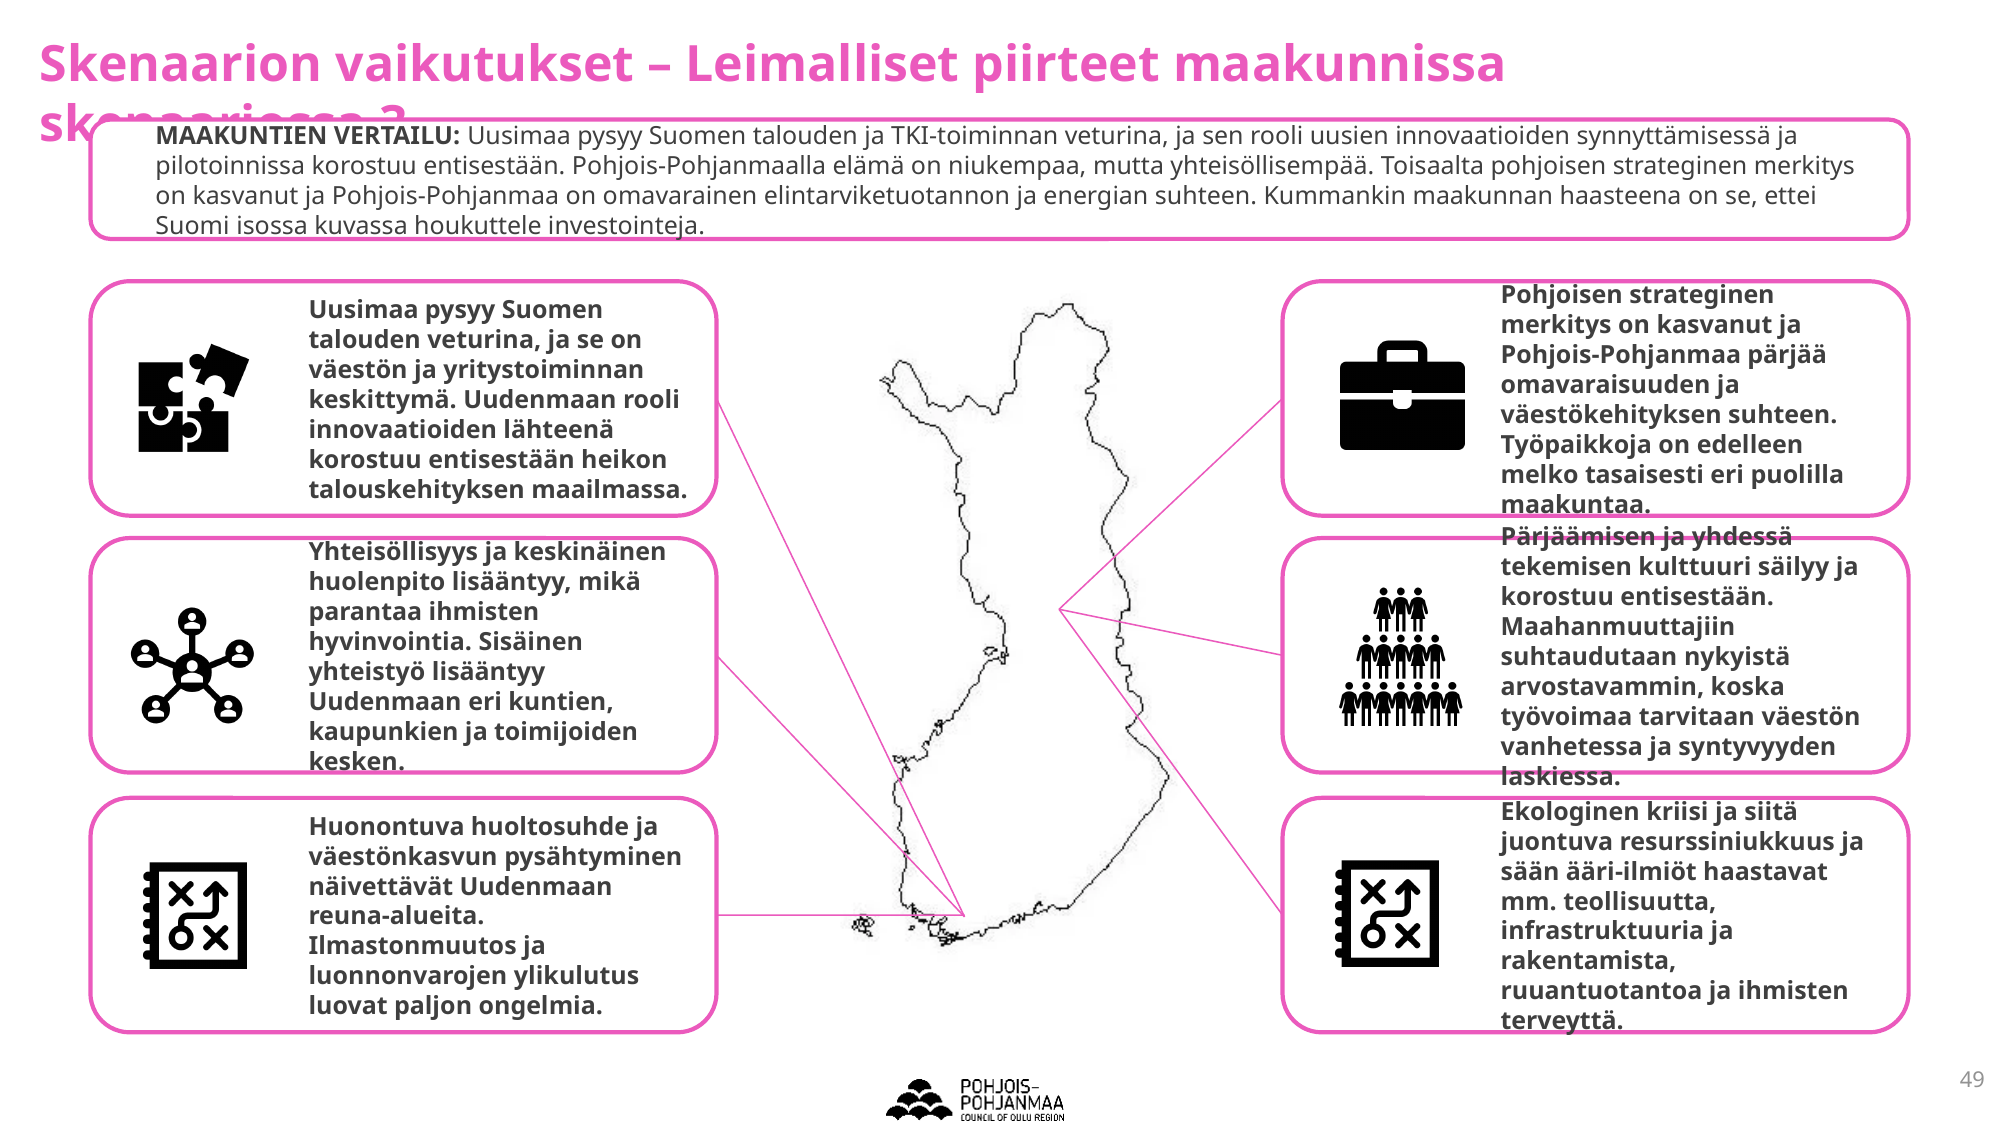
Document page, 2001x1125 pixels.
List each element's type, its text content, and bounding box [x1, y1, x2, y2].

picture [1310, 838, 1461, 989]
picture [1323, 323, 1475, 474]
picture [118, 323, 269, 474]
text_box Ekologinen kriisi ja siitä juontuva resurssiniukkuus ja sään ääri-ilmiöt haastavat mm. teollisuutta, infrastruktuuria ja rakentamista, ruuantuotantoa ja ihmisten terveyttä. [1280, 795, 1911, 1035]
text_box Pohjoisen strateginen merkitys on kasvanut ja Pohjois-Pohjanmaa pärjää omavaraisuuden ja väestökehityksen suhteen. Työpaikkoja on edelleen melko tasaisesti eri puolilla maakuntaa. [1280, 279, 1911, 518]
picture [885, 1079, 1064, 1121]
text_box Huonontuva huoltosuhde ja väestönkasvun pysähtyminen näivettävät Uudenmaan reuna-alueita. Ilmastonmuutos ja luonnonvarojen ylikulutus luovat paljon ongelmia. [88, 795, 719, 1035]
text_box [1058, 608, 1283, 916]
title Skenaarion vaikutukset – Leimalliset piirteet maakunnissa skenaariossa 3 [19, 23, 1733, 201]
text_box Uusimaa pysyy Suomen talouden veturina, ja se on väestön ja yritystoiminnan keskittymä. Uudenmaan rooli innovaatioiden lähteenä korostuu entisestään heikon talouskehityksen maailmassa. [88, 279, 719, 518]
picture [1323, 581, 1475, 732]
text_box Yhteisöllisyys ja keskinäinen huolenpito lisääntyy, mikä parantaa ihmisten hyvinvointia. Sisäinen yhteistyö lisääntyy Uudenmaan eri kuntien, kaupunkien ja toimijoiden kesken. [88, 535, 711, 775]
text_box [716, 655, 965, 914]
text_box Pärjäämisen ja yhdessä tekemisen kulttuuri säilyy ja korostuu entisestään. Maahanmuuttajiin suhtaudutaan nykyistä arvostavammin, koska työvoimaa tarvitaan väestön vanhetessa ja syntyvyyden laskiessa. [1288, 535, 1911, 775]
picture [118, 839, 269, 991]
picture [763, 268, 1237, 997]
picture [118, 589, 269, 741]
text_box MAAKUNTIEN VERTAILU: Uusimaa pysyy Suomen talouden ja TKI-toiminnan veturina, ja sen rooli uusien innovaatioiden synnyttämisessä ja pilotoinnissa korostuu entisestään. Pohjois-Pohjanmaalla elämä on niukempaa, mutta yhteisöllisempää. Toisaalta pohjoisen strateginen merkitys on kasvanut ja Pohjois-Pohjanmaa on omavarainen elintarviketuotannon ja energian suhteen. Kummankin maakunnan haasteena on se, ettei Suomi isossa kuvassa houkuttele investointeja. [88, 117, 1911, 242]
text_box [716, 398, 965, 654]
slide_number 49 [1877, 1050, 2000, 1110]
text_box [1058, 398, 1283, 607]
